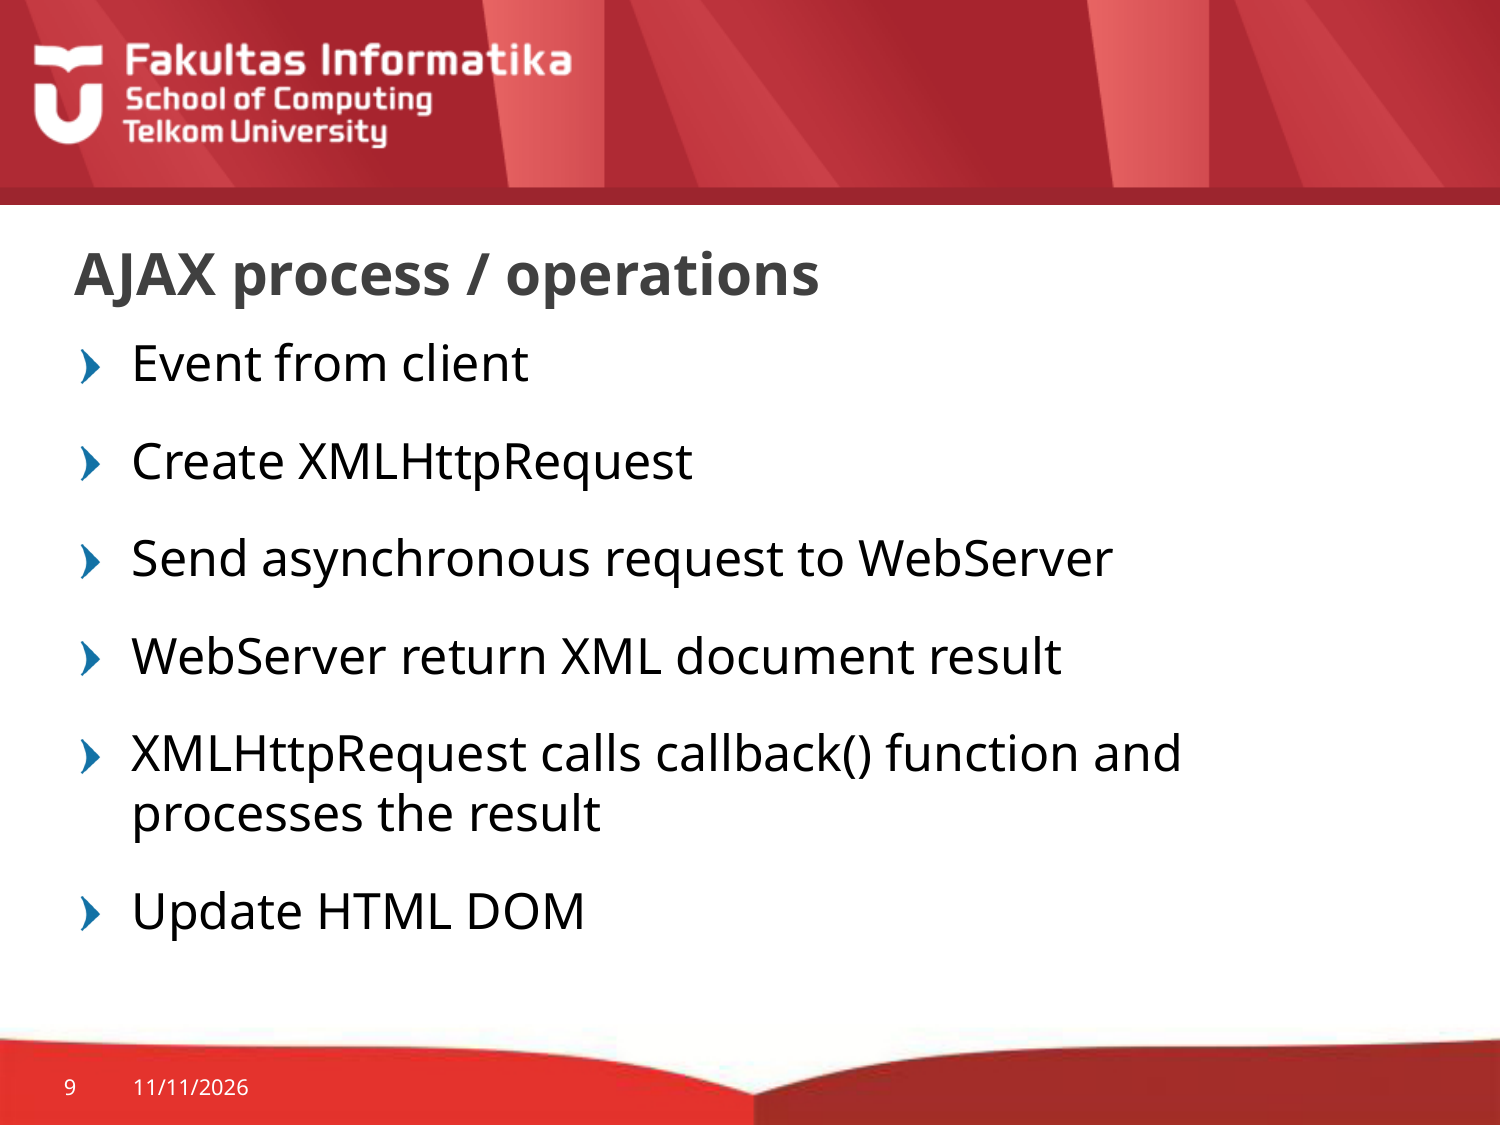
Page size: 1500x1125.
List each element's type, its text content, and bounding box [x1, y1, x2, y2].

picture [74, 728, 104, 776]
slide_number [132, 1058, 403, 1119]
picture [74, 630, 104, 678]
picture [74, 885, 104, 933]
picture [0, 1024, 1500, 1125]
slide_number 9 [63, 1058, 123, 1119]
picture [0, 0, 1500, 205]
list Event from client Create XMLHttpRequest Send asynchronous request to WebServer WebServer return XML document result XMLHttpRequest calls callback() function and processes the result Update HTML DOM [59, 324, 1426, 990]
title AJAX process / operations [59, 219, 1426, 324]
picture [74, 533, 104, 581]
picture [74, 338, 104, 386]
picture [74, 435, 104, 483]
